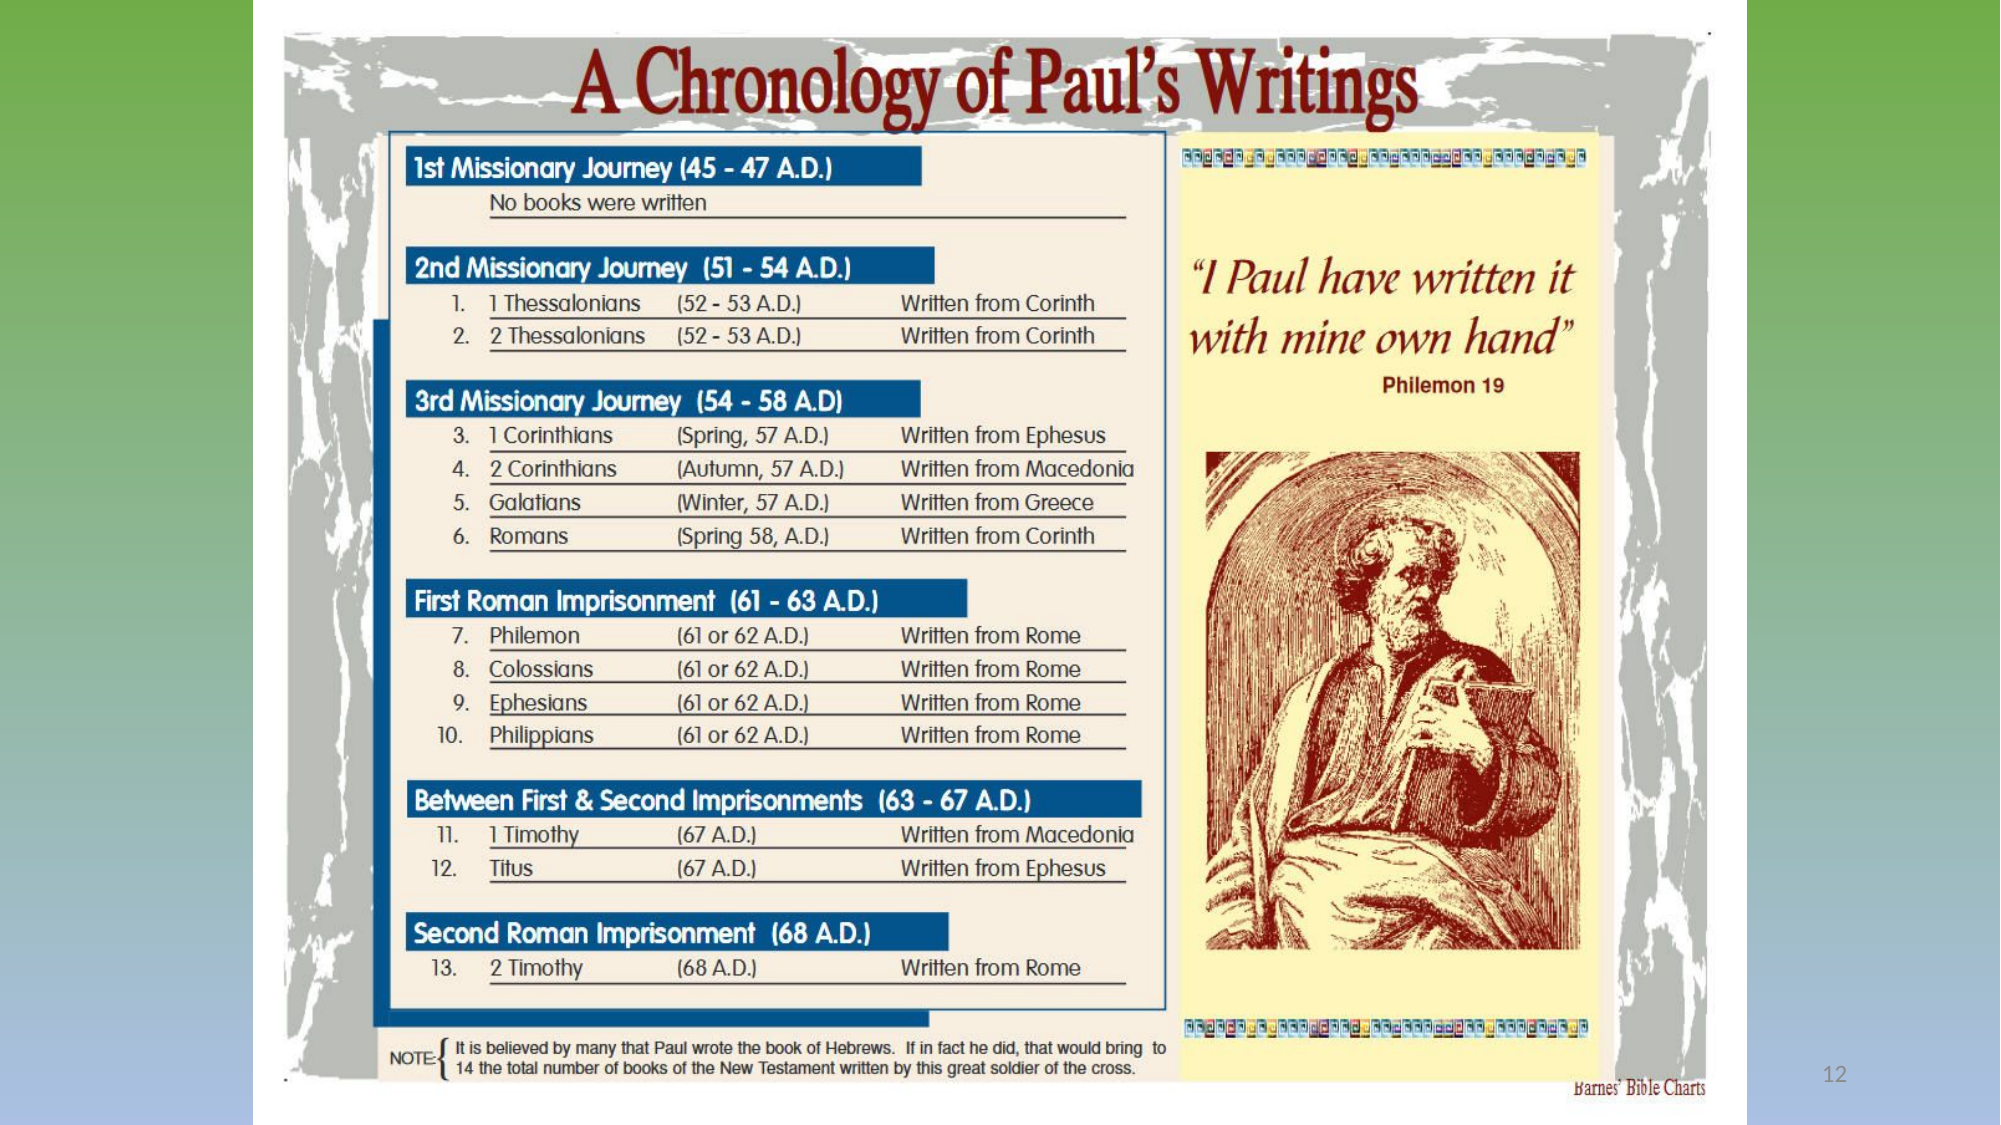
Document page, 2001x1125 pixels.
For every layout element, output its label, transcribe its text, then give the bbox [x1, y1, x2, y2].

picture [253, 0, 1747, 1125]
slide_number 12 [1747, 1042, 1863, 1103]
